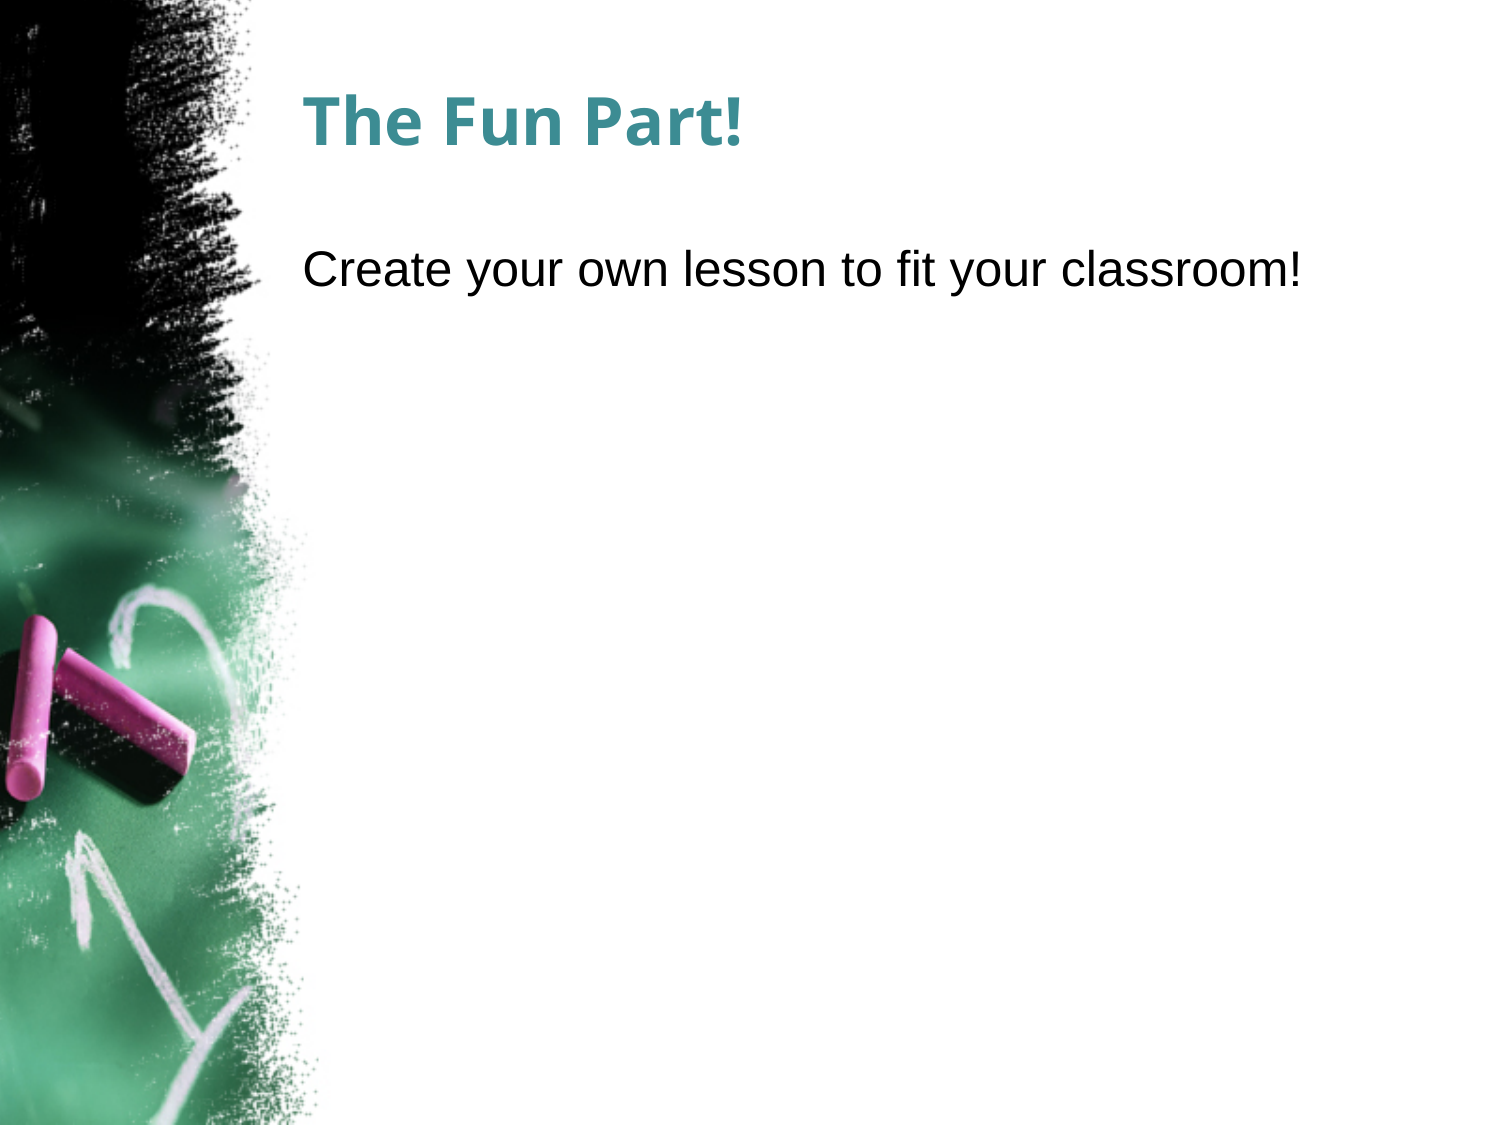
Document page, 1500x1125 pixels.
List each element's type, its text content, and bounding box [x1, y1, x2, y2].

title The Fun Part! [287, 50, 1438, 188]
list Create your own lesson to fit your classroom! [287, 228, 1438, 979]
picture [0, 0, 1500, 1125]
